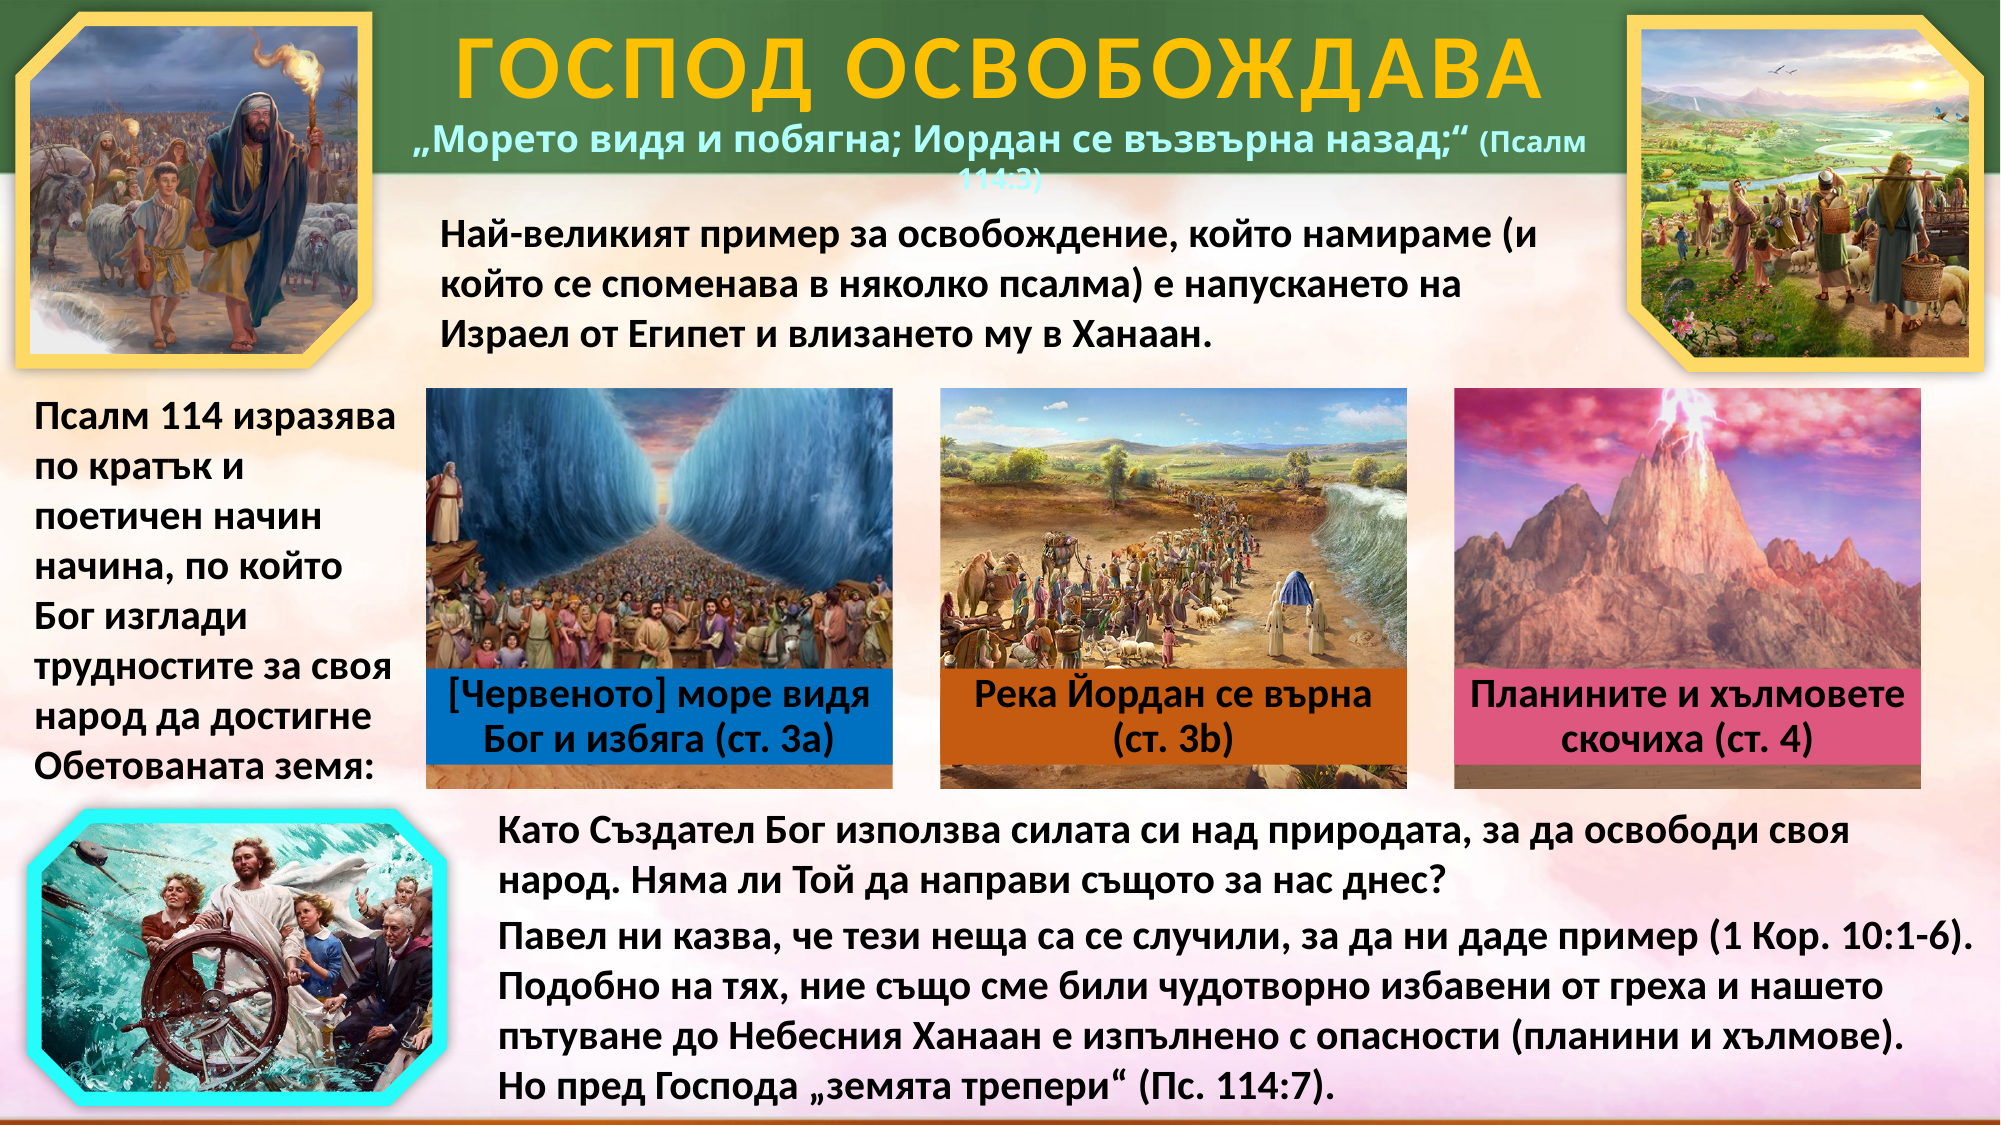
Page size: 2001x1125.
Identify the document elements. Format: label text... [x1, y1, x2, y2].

text_box ГОСПОД ОСВОБОЖДАВА [379, 0, 1620, 107]
text_box Най-великият пример за освобождение, който намираме (и който се споменава в няколко псалма) е напускането на Израел от Египет и влизането му в Ханаан. [425, 197, 1600, 356]
text_box Павел ни казва, че тези неща са се случили, за да ни даде пример (1 Кор. 10:1-6). Подобно на тях, ние също сме били чудотворно избавени от греха и нашето пътуване до Небесния Ханаан е изпълнено с опасности (планини и хълмове). Но пред Господа „земята трепери“ (Пс. 114:7). [483, 900, 2000, 1116]
picture [0, 0, 2001, 1125]
text_box Като Създател Бог използва силата си над природата, за да освободи своя народ. Няма ли Той да направи същото за нас днес? [483, 821, 1922, 900]
text_box „Морето видя и побягна; Иордан се възвърна назад;“ (Псалм 114:3) [380, 107, 1617, 203]
text_box Псалм 114 изразява по кратък и поетичен начин начина, по който Бог изглади трудностите за своя народ да достигне Обетованата земя: [19, 380, 425, 795]
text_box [425, 356, 1922, 821]
